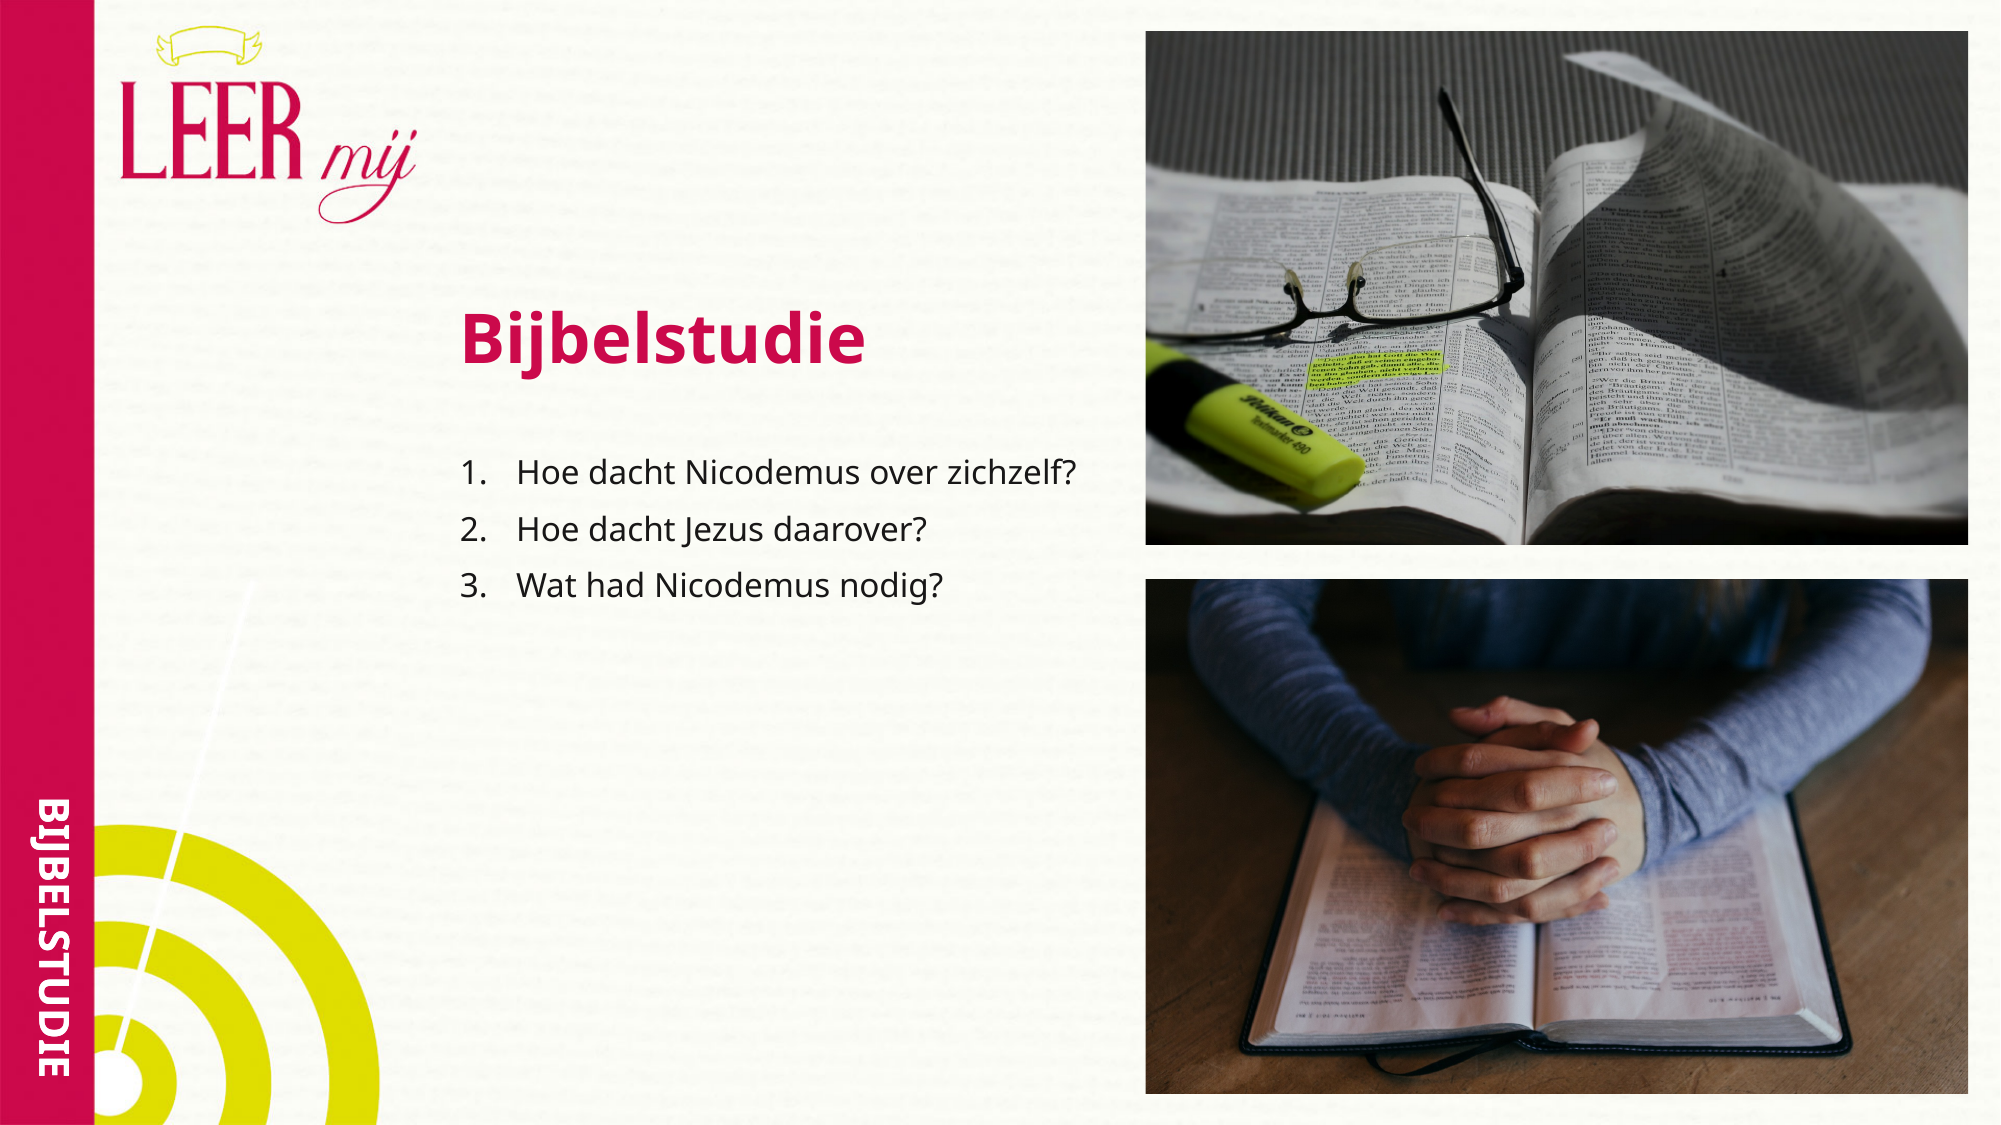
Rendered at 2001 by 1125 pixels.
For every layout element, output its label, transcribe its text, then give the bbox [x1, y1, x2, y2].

picture [0, 0, 2001, 1125]
title Bijbelstudie [444, 229, 1102, 386]
list Hoe dacht Nicodemus over zichzelf? Hoe dacht Jezus daarover? Wat had Nicodemus nodig? [444, 448, 1105, 968]
